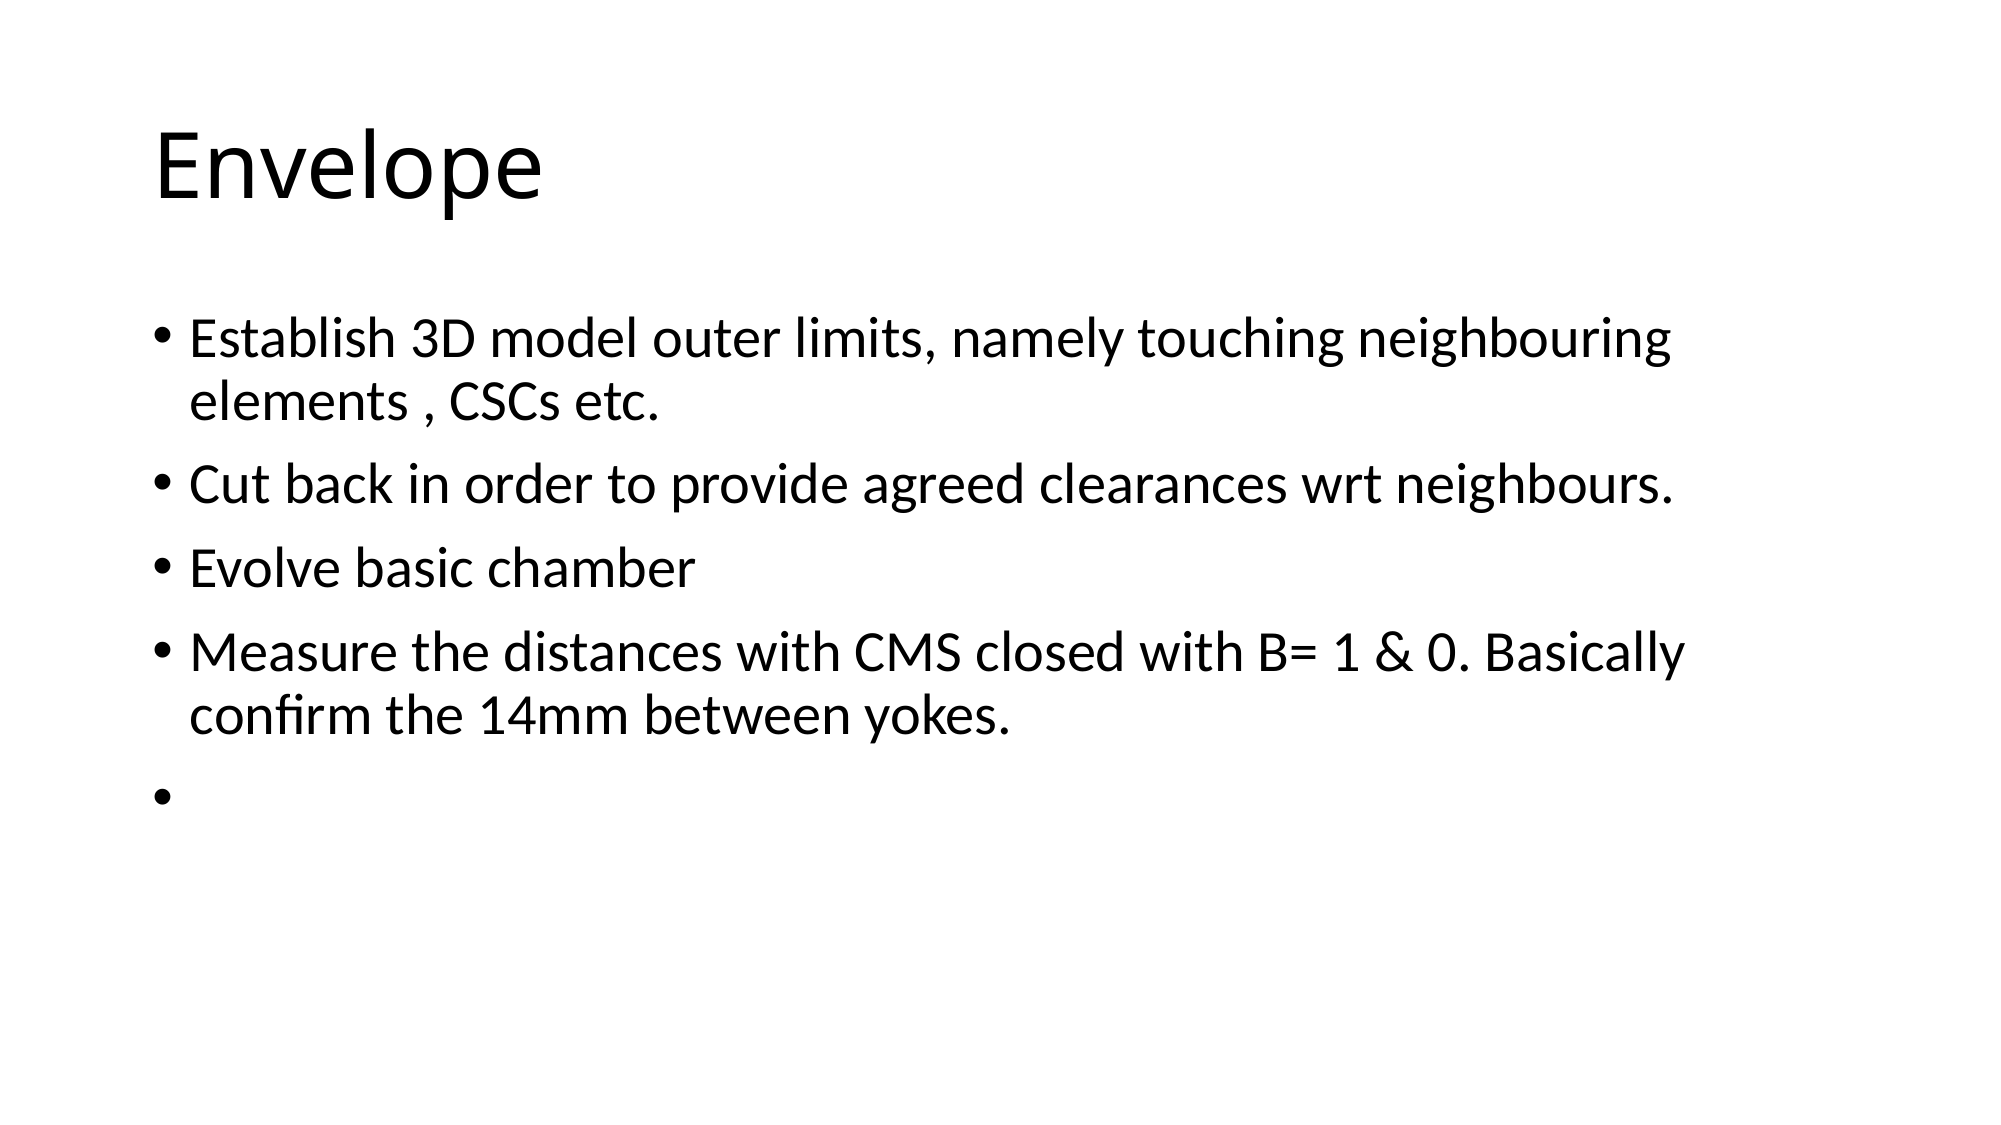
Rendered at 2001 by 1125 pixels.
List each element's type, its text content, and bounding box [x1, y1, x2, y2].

title Envelope [137, 59, 1863, 278]
list Establish 3D model outer limits, namely touching neighbouring elements , CSCs etc. Cut back in order to provide agreed clearances wrt neighbours. Evolve basic chamber Measure the distances with CMS closed with B= 1 & 0. Basically confirm the 14mm between yokes. [137, 299, 1863, 1014]
